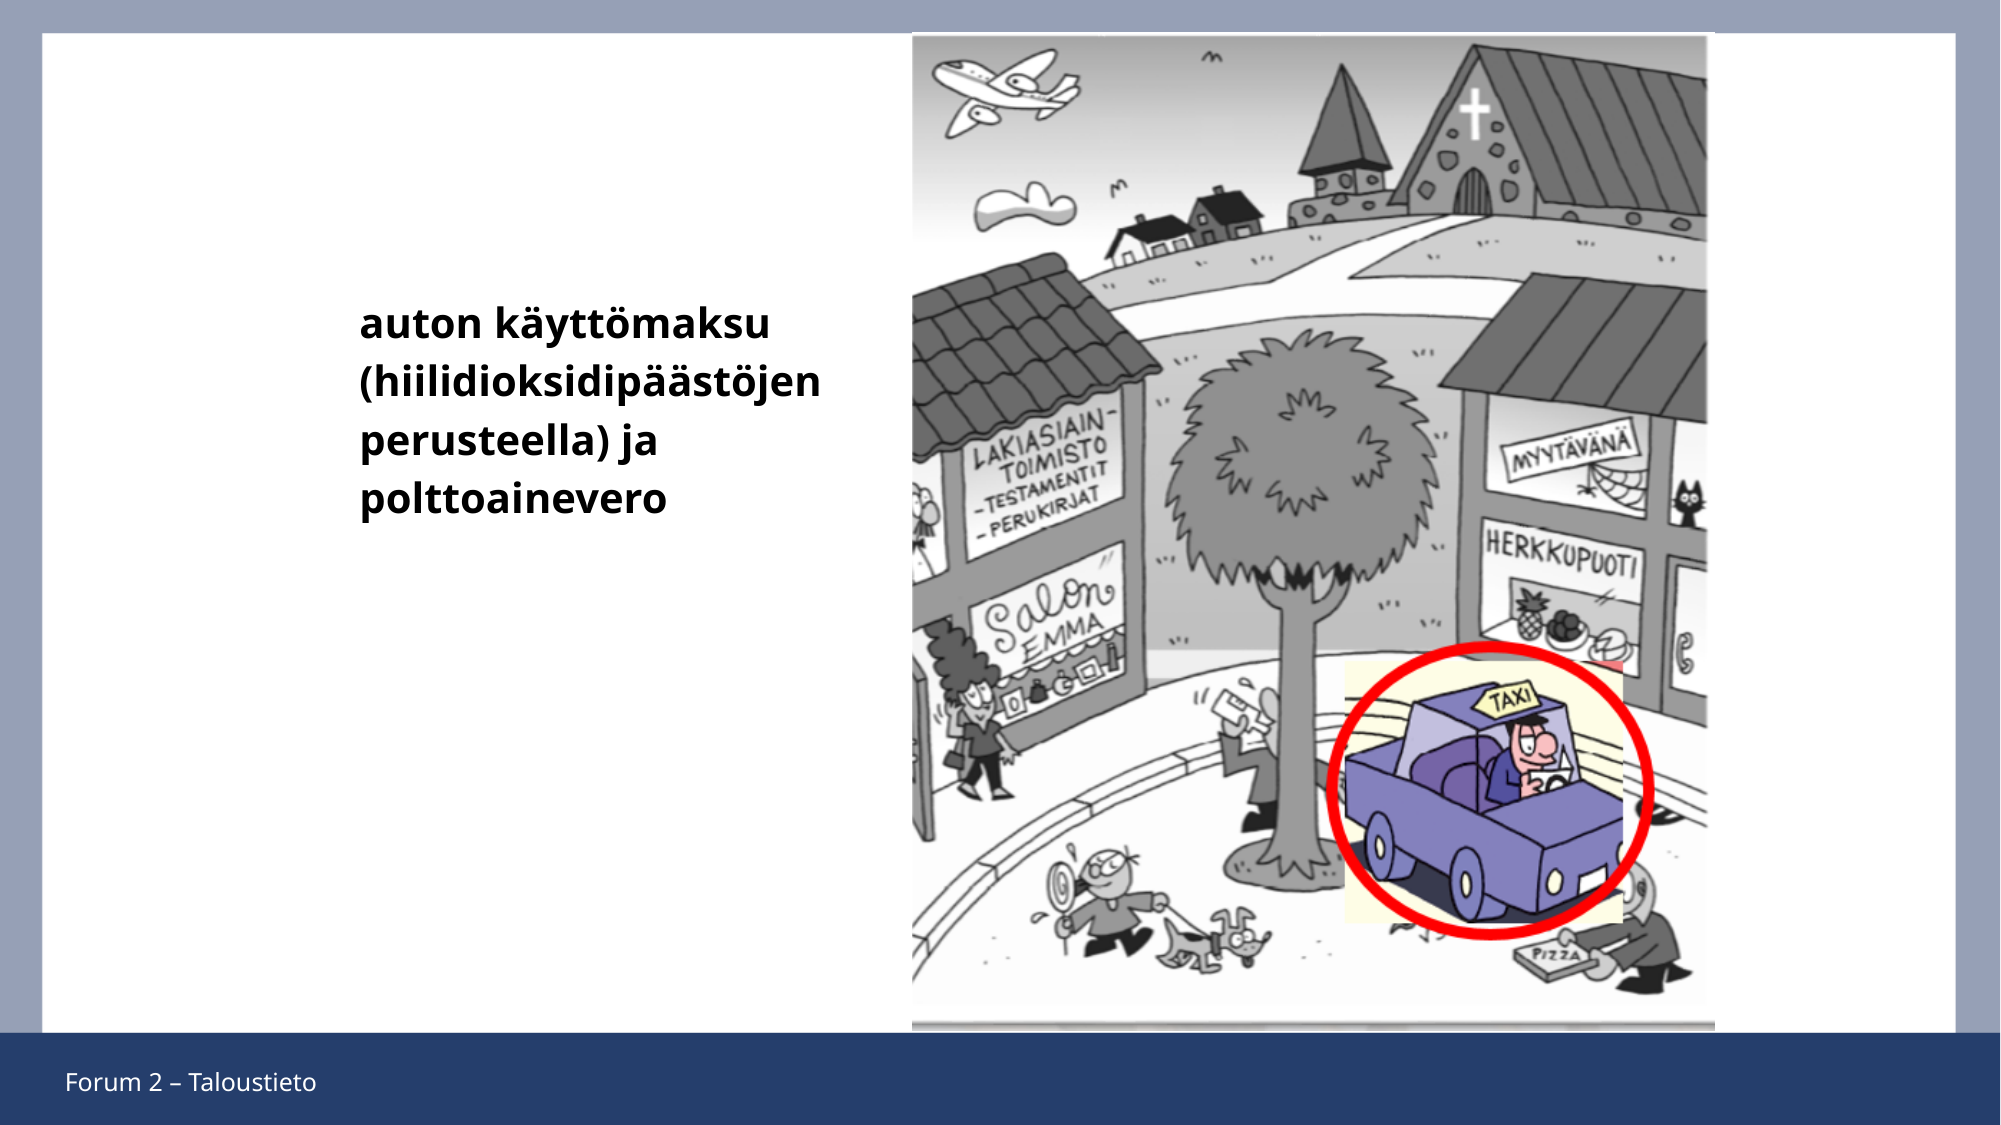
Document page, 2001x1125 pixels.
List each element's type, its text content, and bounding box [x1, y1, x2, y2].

picture [0, 0, 2001, 1125]
text_box auton käyttömaksu (hiilidioksidipäästöjen perusteella) ja polttoainevero [323, 289, 906, 530]
